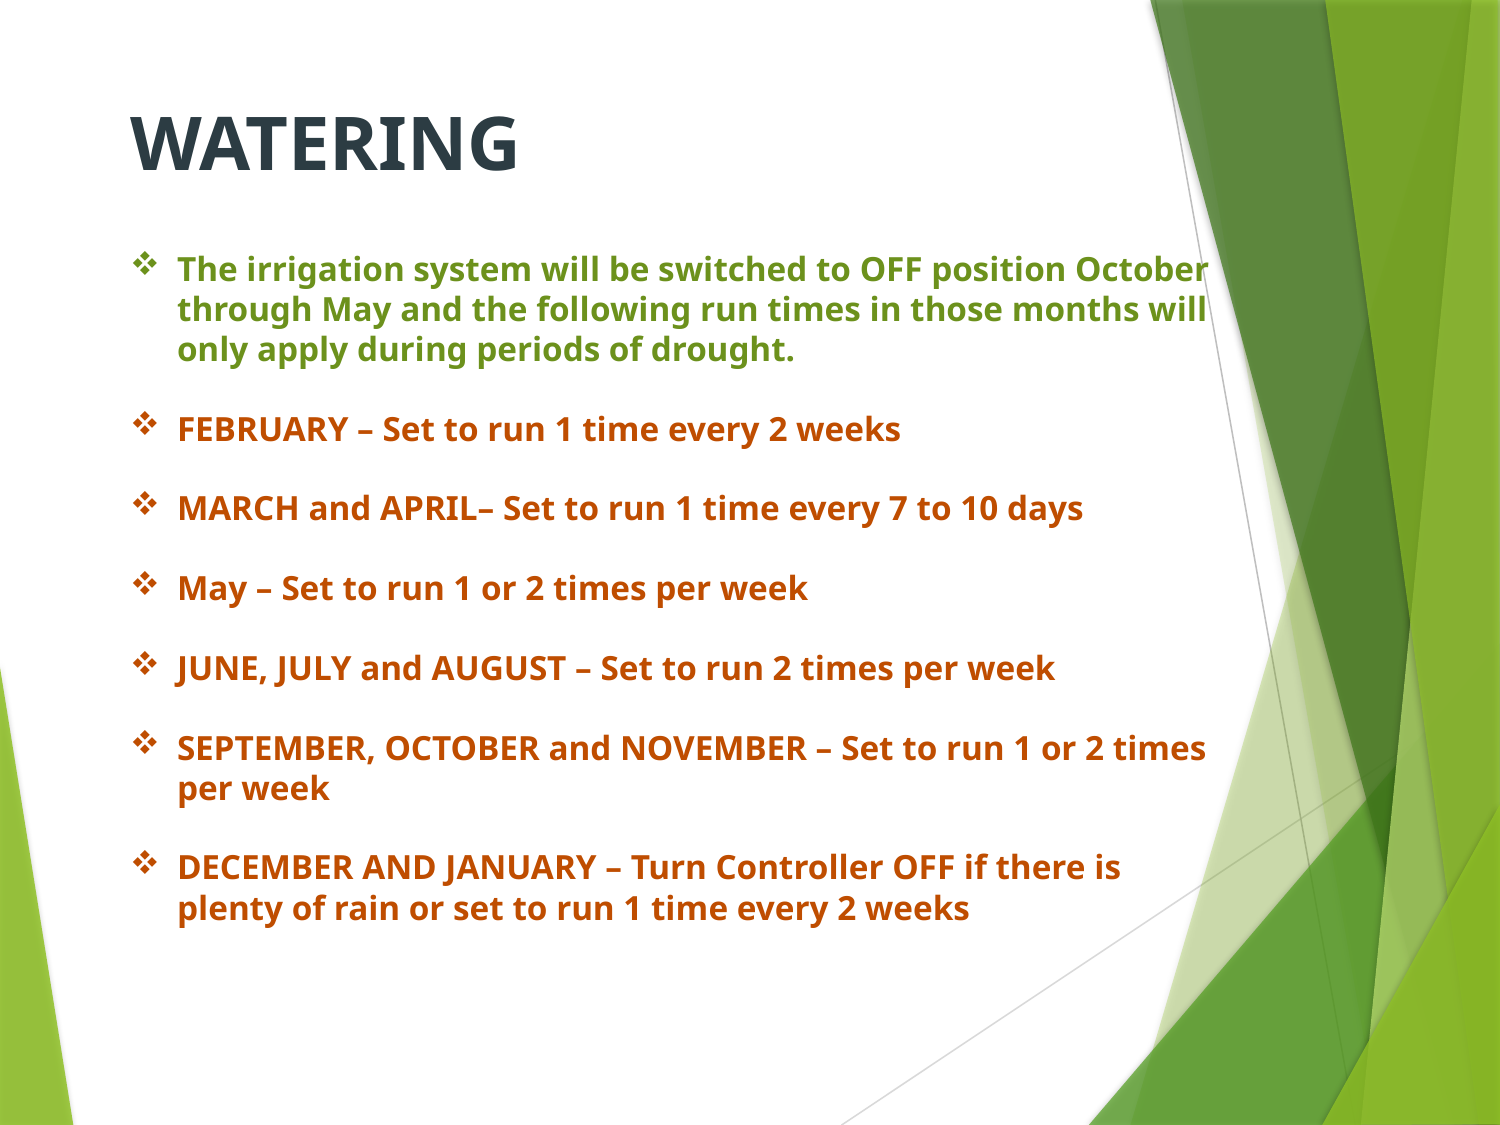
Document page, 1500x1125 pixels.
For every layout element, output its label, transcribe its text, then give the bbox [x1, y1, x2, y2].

text_box The irrigation system will be switched to OFF position October through May and the following run times in those months will only apply during periods of drought. FEBRUARY – Set to run 1 time every 2 weeks MARCH and APRIL– Set to run 1 time every 7 to 10 days May – Set to run 1 or 2 times per week JUNE, JULY and AUGUST – Set to run 2 times per week SEPTEMBER, OCTOBER and NOVEMBER – Set to run 1 or 2 times per week DECEMBER AND JANUARY – Turn Controller OFF if there is plenty of rain or set to run 1 time every 2 weeks [115, 240, 1251, 974]
title WATERING [115, 88, 576, 194]
